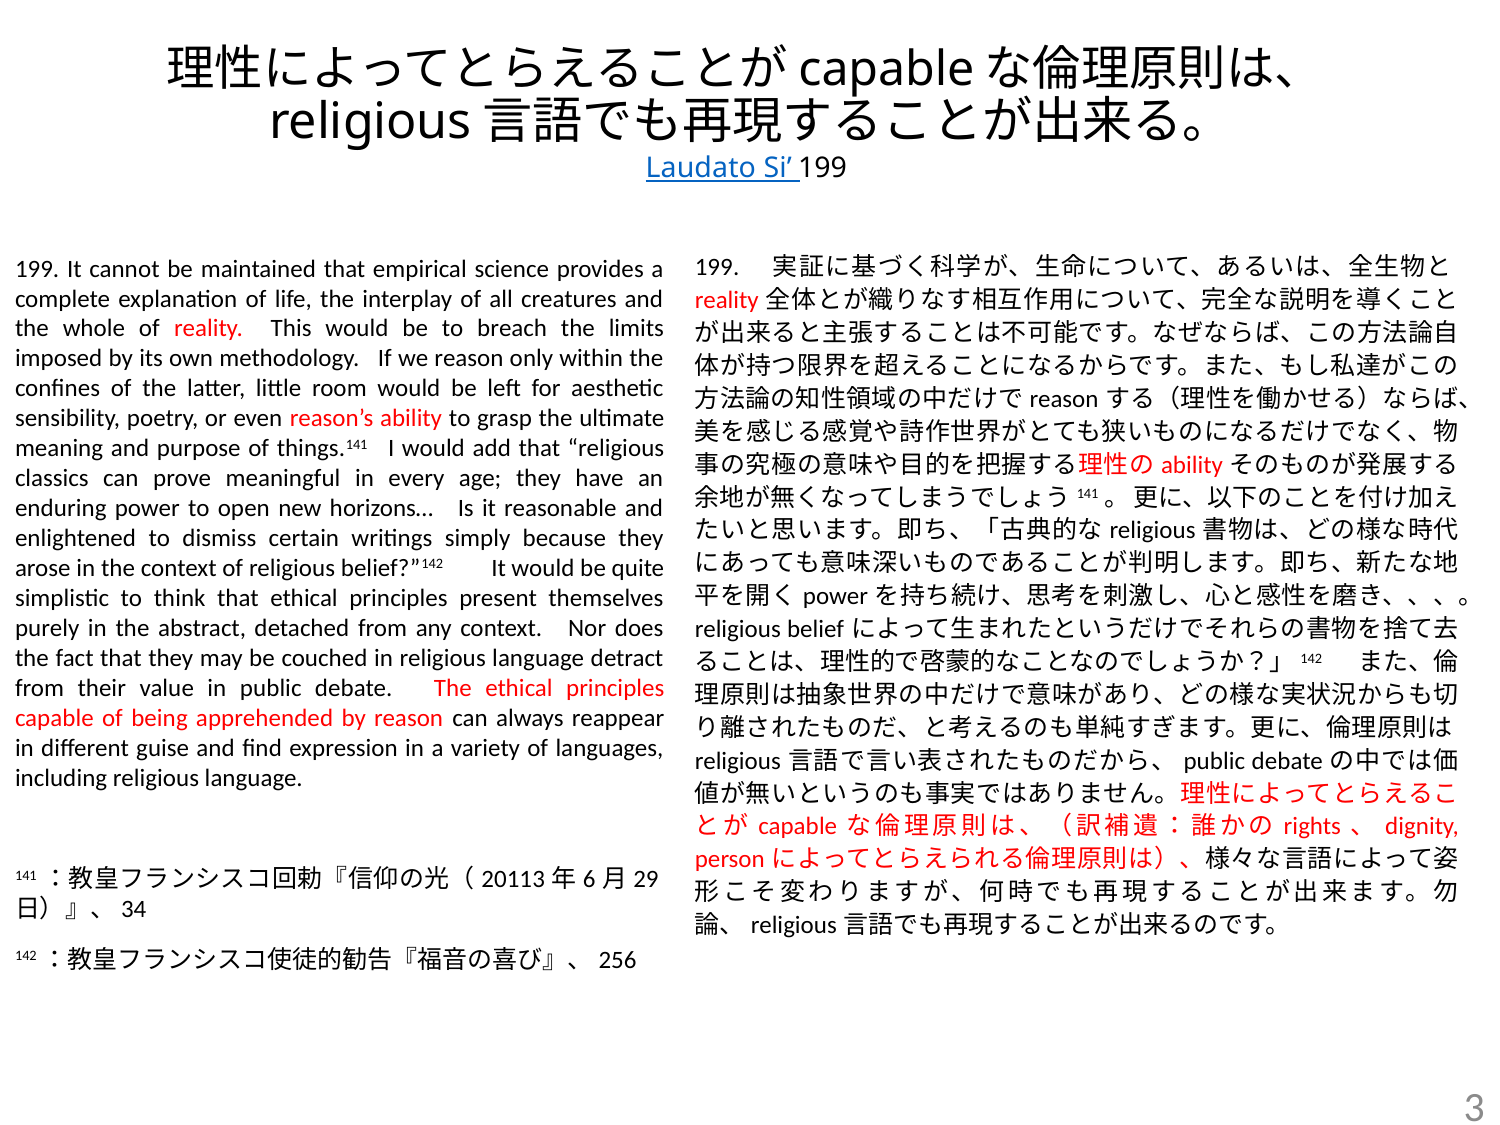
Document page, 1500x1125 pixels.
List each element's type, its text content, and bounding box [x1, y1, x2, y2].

list 199. 実証に基づく科学が、生命について、あるいは、全生物とreality全体とが織りなす相互作用について、完全な説明を導くことが出来ると主張することは不可能です。なぜならば、この方法論自体が持つ限界を超えることになるからです。また、もし私達がこの方法論の知性領域の中だけでreasonする（理性を働かせる）ならば、美を感じる感覚や詩作世界がとても狭いものになるだけでなく、物事の究極の意味や目的を把握する理性のabilityそのものが発展する余地が無くなってしまうでしょう141。 更に、以下のことを付け加えたいと思います。即ち、「古典的なreligious書物は、どの様な時代にあっても意味深いものであることが判明します。即ち、新たな地平を開くpowerを持ち続け、思考を刺激し、心と感性を磨き、、、。religious beliefによって生まれたというだけでそれらの書物を捨て去ることは、理性的で啓蒙的なことなのでしょうか？」142 また、倫理原則は抽象世界の中だけで意味があり、どの様な実状況からも切り離されたものだ、と考えるのも単純すぎます。更に、倫理原則はreligious言語で言い表されたものだから、public debateの中では価値が無いというのも事実ではありません。理性によってとらえることがcapableな倫理原則は、（訳補遺：誰かのrights、dignity, personによってとらえられる倫理原則は）、様々な言語によって姿形こそ変わりますが、何時でも再現することが出来ます。勿論、religious言語でも再現することが出来るのです。 [679, 240, 1474, 1059]
slide_number 3 [1162, 1075, 1500, 1125]
title 理性によってとらえることがcapableな倫理原則は、 religious言語でも再現することが出来る。 Laudato Si’ 199 [9, 35, 1491, 193]
list 199. It cannot be maintained that empirical science provides a complete explanation of life, the interplay of all creatures and the whole of reality. This would be to breach the limits imposed by its own methodology. If we reason only within the confines of the latter, little room would be left for aesthetic sensibility, poetry, or even reason’s ability to grasp the ultimate meaning and purpose of things.141 I would add that “religious classics can prove meaningful in every age; they have an enduring power to open new horizons… Is it reasonable and enlightened to dismiss certain writings simply because they arose in the context of religious belief?”142 It would be quite simplistic to think that ethical principles present themselves purely in the abstract, detached from any context. Nor does the fact that they may be couched in religious language detract from their value in public debate. The ethical principles capable of being apprehended by reason can always reappear in different guise and find expression in a variety of languages, including religious language. 141：教皇フランシスコ回勅『信仰の光（20113年6月29日）』、34 142：教皇フランシスコ使徒的勧告『福音の喜び』、256 [0, 244, 680, 1090]
